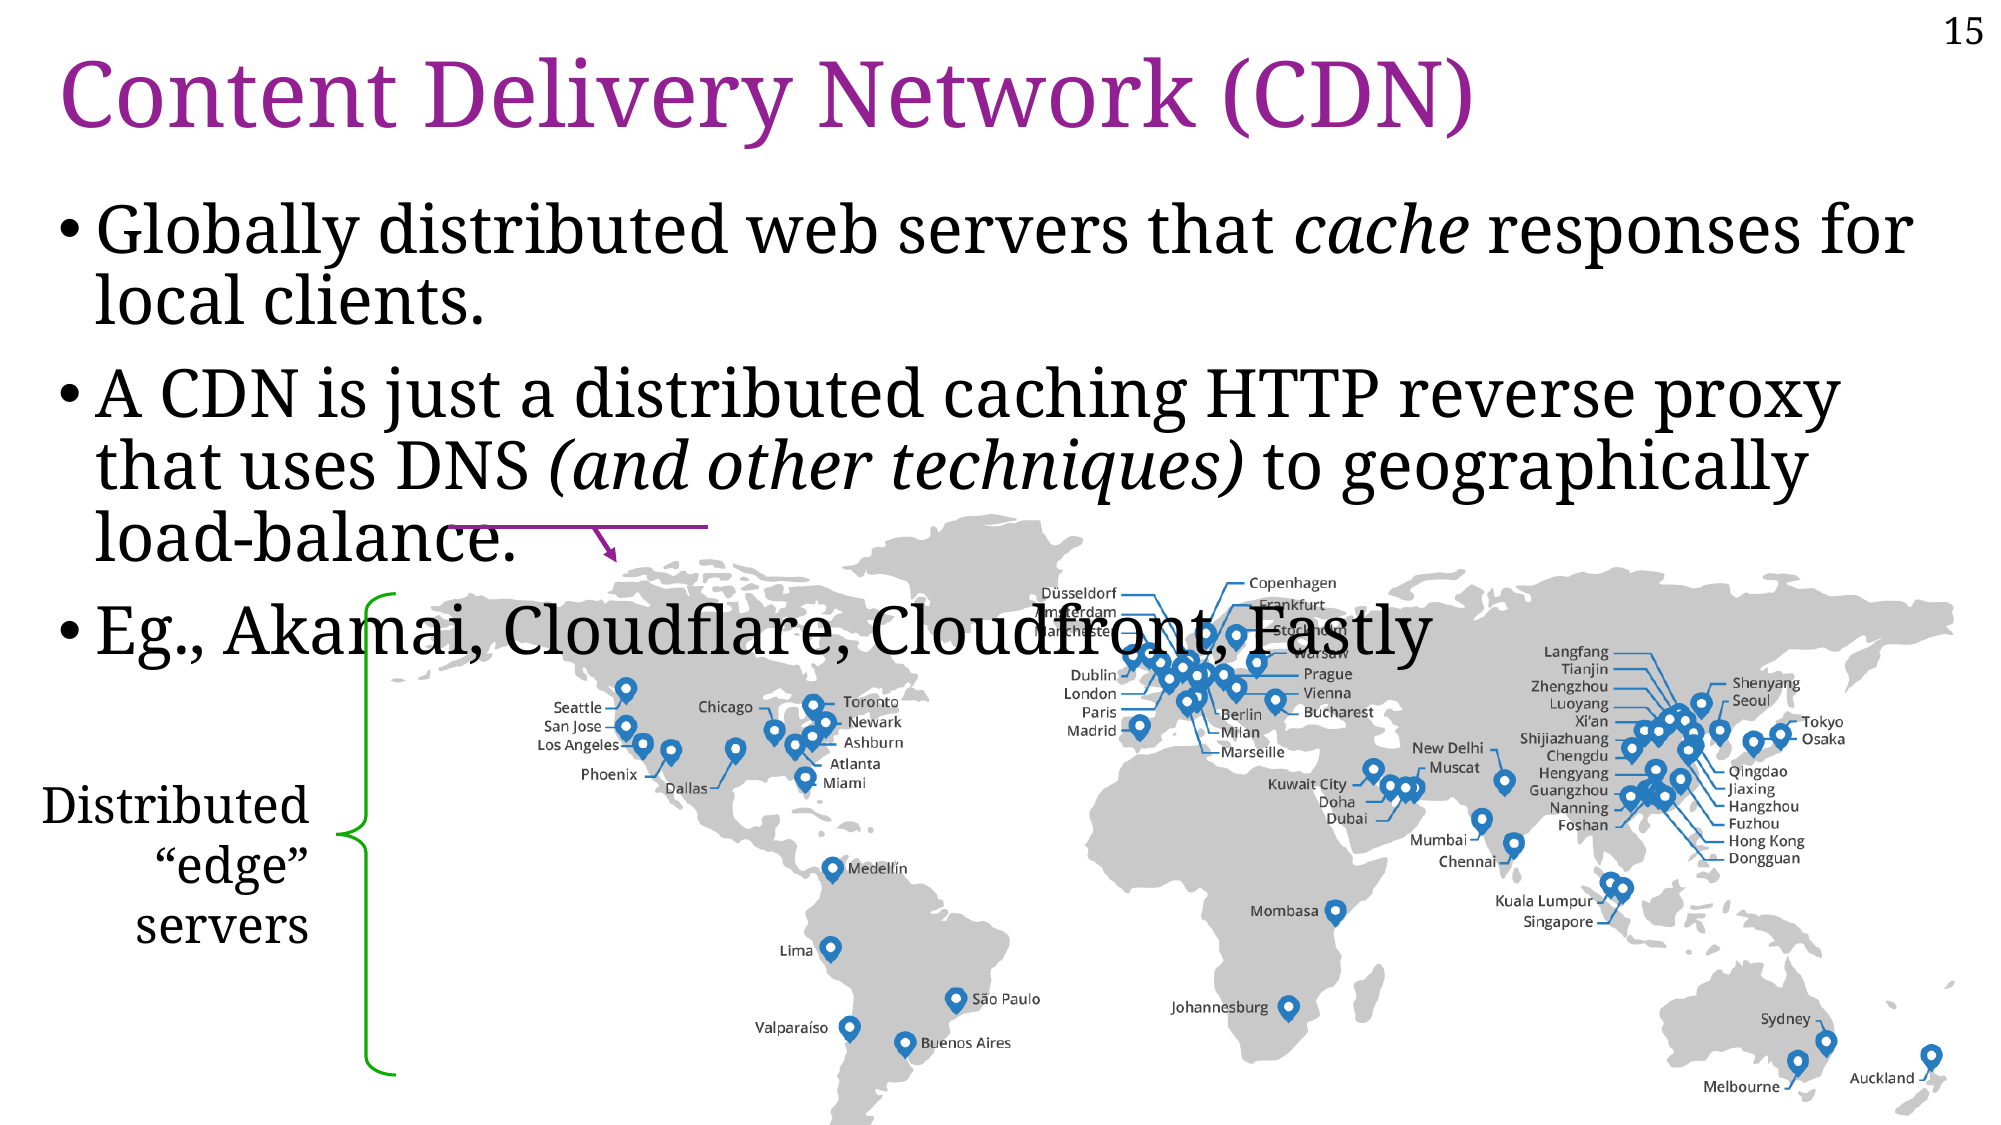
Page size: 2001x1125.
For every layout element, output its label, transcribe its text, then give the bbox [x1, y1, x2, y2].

picture [349, 474, 2000, 1125]
text_box 15 [1901, 0, 2000, 60]
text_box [593, 528, 617, 563]
title Content Delivery Network (CDN) [43, 25, 1953, 171]
list Globally distributed web servers that cache responses for local clients. A CDN is just a distributed caching HTTP reverse proxy that uses DNS (and other techniques) to geographically load-balance. Eg., Akamai, Cloudflare, Cloudfront, Fastly [43, 188, 1953, 632]
text_box [336, 831, 349, 837]
text_box Distributed “edge” servers [0, 766, 326, 961]
